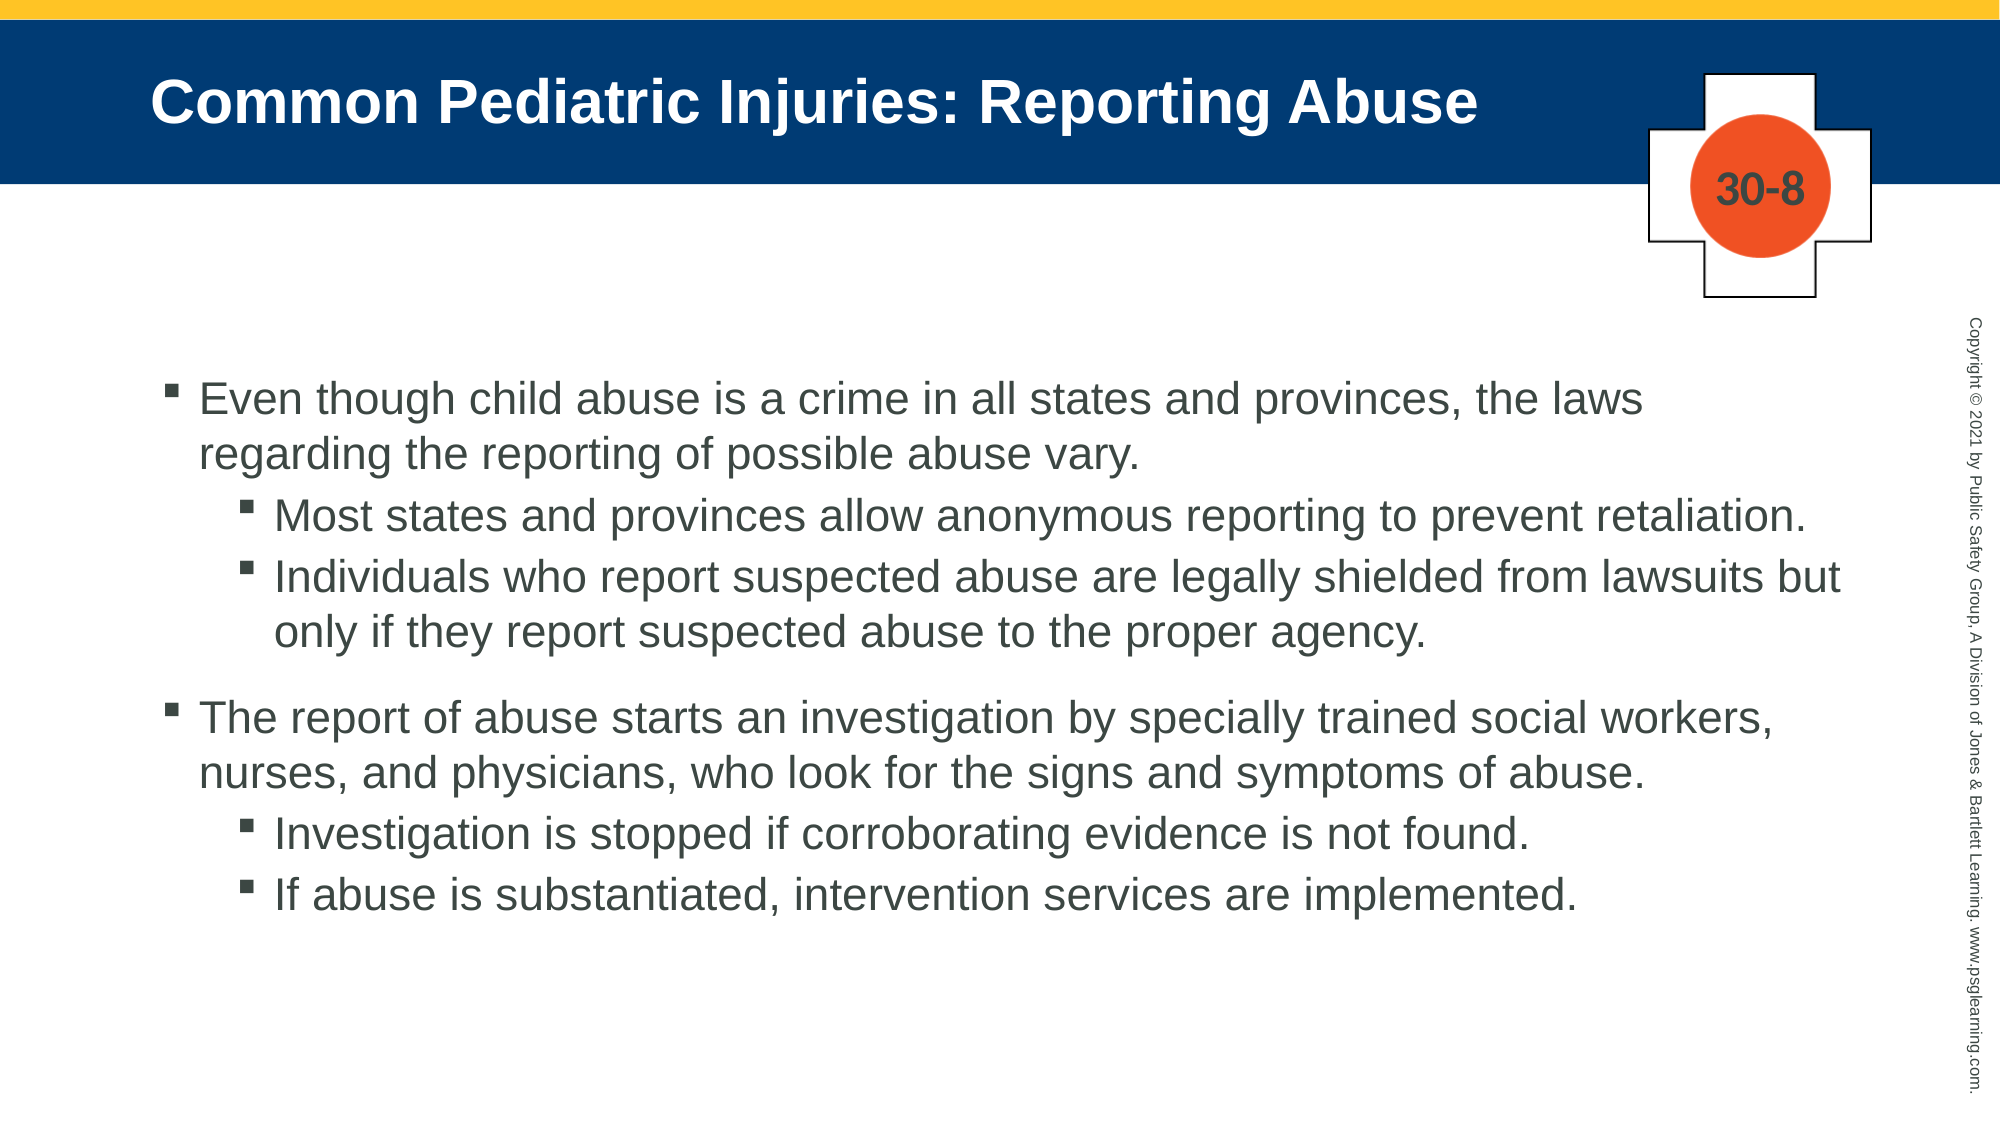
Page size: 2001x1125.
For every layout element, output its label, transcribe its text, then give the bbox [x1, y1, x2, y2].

picture [1648, 73, 1872, 298]
title Common Pediatric Injuries: Reporting Abuse [0, 19, 2000, 185]
list Even though child abuse is a crime in all states and provinces, the laws regarding the reporting of possible abuse vary. Most states and provinces allow anonymous reporting to prevent retaliation. Individuals who report suspected abuse are legally shielded from lawsuits but only if they report suspected abuse to the proper agency. The report of abuse starts an investigation by specially trained social workers, nurses, and physicians, who look for the signs and symptoms of abuse. Investigation is stopped if corroborating evidence is not found. If abuse is substantiated, intervention services are implemented. [146, 361, 1859, 1016]
